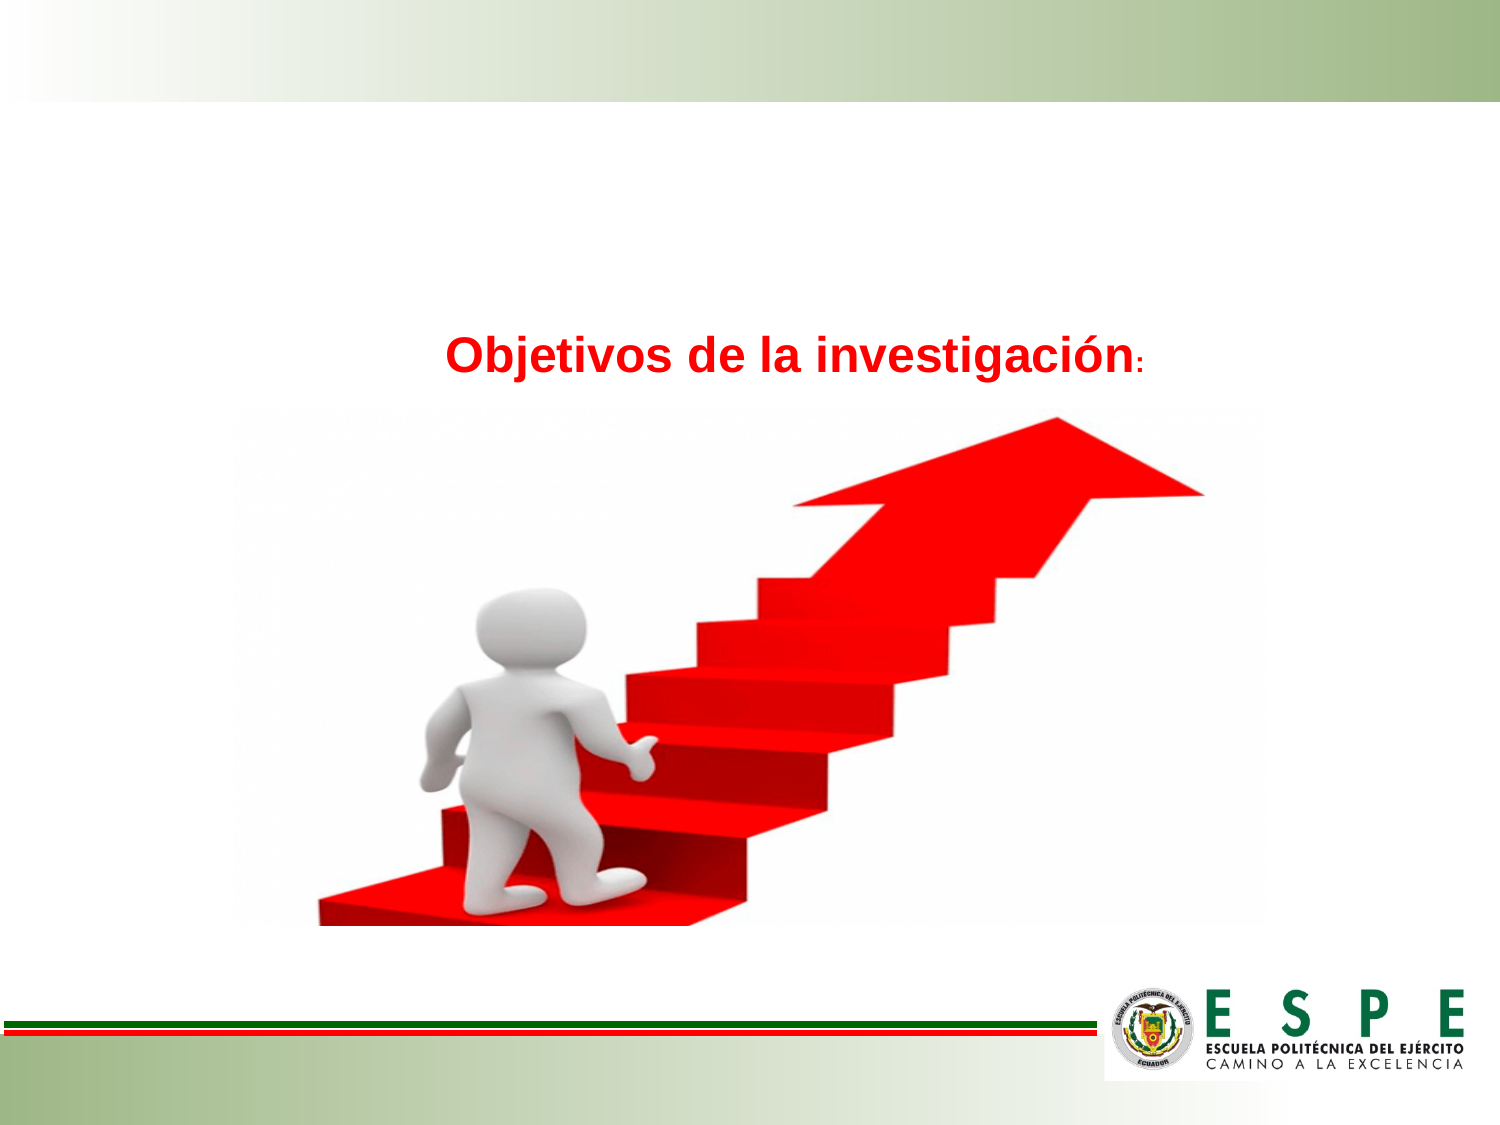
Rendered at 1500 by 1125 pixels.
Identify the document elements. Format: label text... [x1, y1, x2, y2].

picture [1104, 976, 1483, 1081]
text_box Objetivos de la investigación: [430, 255, 1181, 390]
picture [234, 408, 1266, 926]
